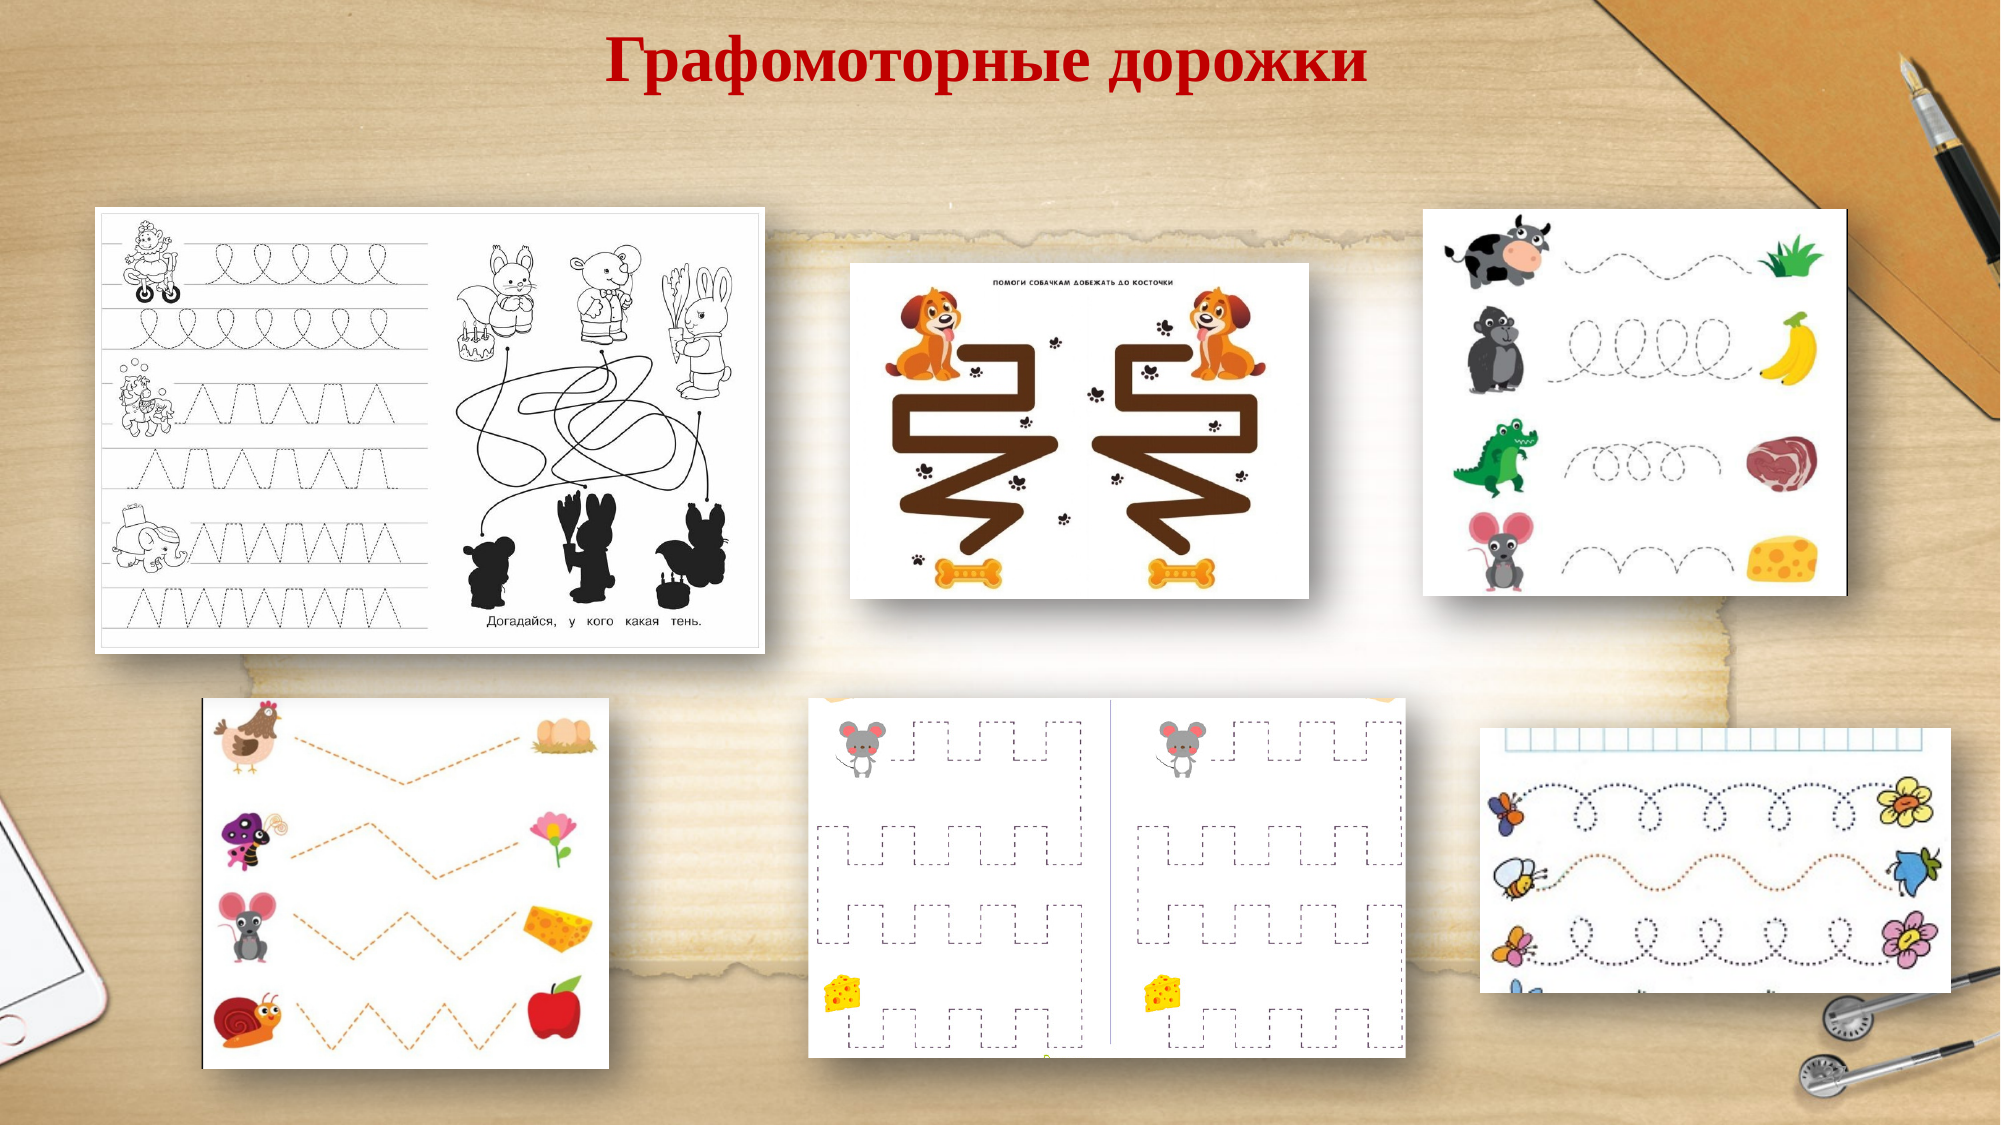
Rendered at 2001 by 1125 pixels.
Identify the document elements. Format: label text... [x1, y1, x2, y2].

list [1480, 728, 1951, 993]
title Графомоторные дорожки [266, 27, 1709, 93]
slide_number 27 [1422, 1042, 1863, 1103]
text_box [800, 209, 1422, 275]
picture [0, 0, 2001, 1125]
